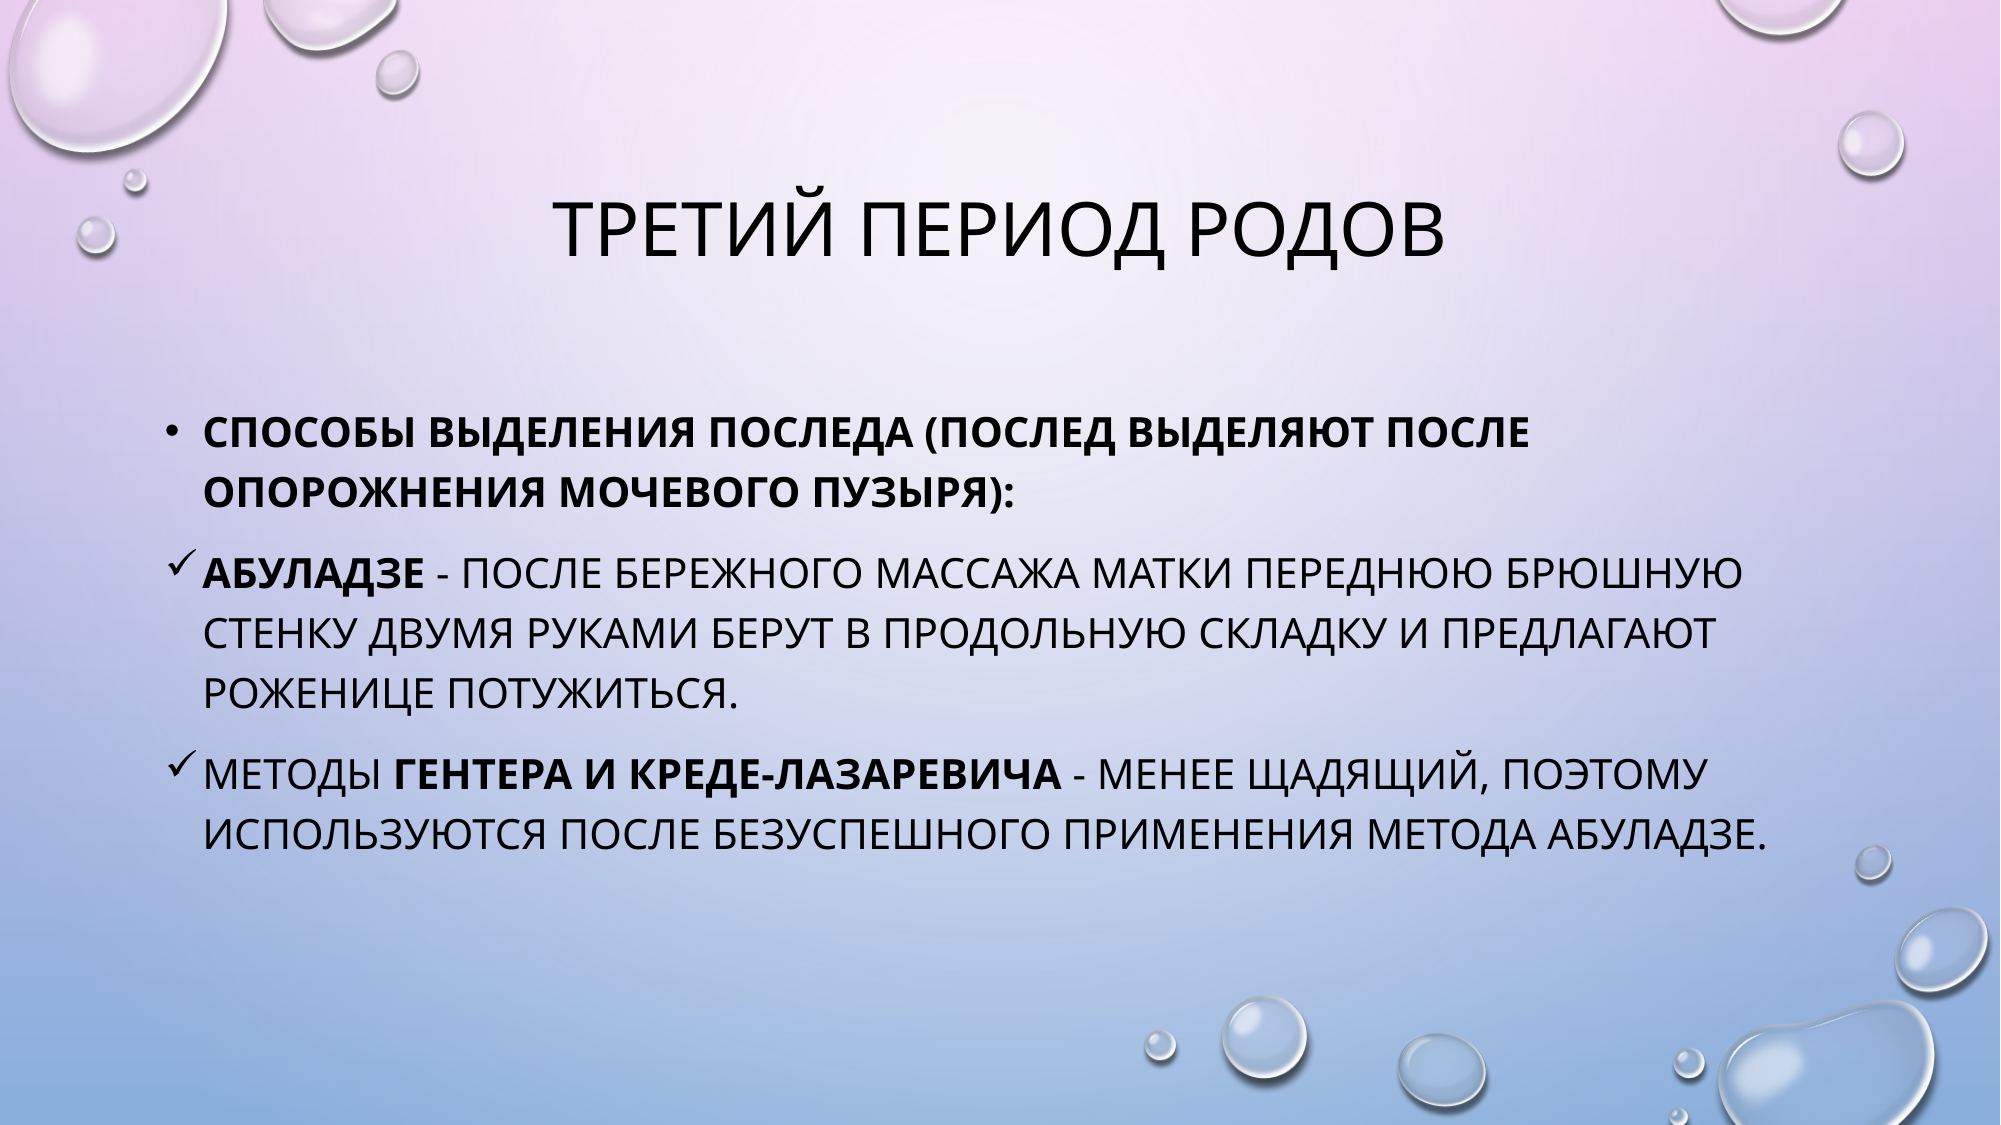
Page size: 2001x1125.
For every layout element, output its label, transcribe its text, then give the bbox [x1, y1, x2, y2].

list Способы выделения последа (послед выделяют после опорожнения мочевого пузыря): Абуладзе - после бережного массажа матки переднюю брюшную стенку двумя руками берут в продольную складку и предлагают роженице потужиться. Методы Гентера и Креде-Лазаревича - менее щадящий, поэтому используются после безуспешного применения метода Абуладзе. [149, 388, 1850, 950]
picture [0, 0, 2000, 1125]
title Третий период родов [149, 101, 1851, 364]
